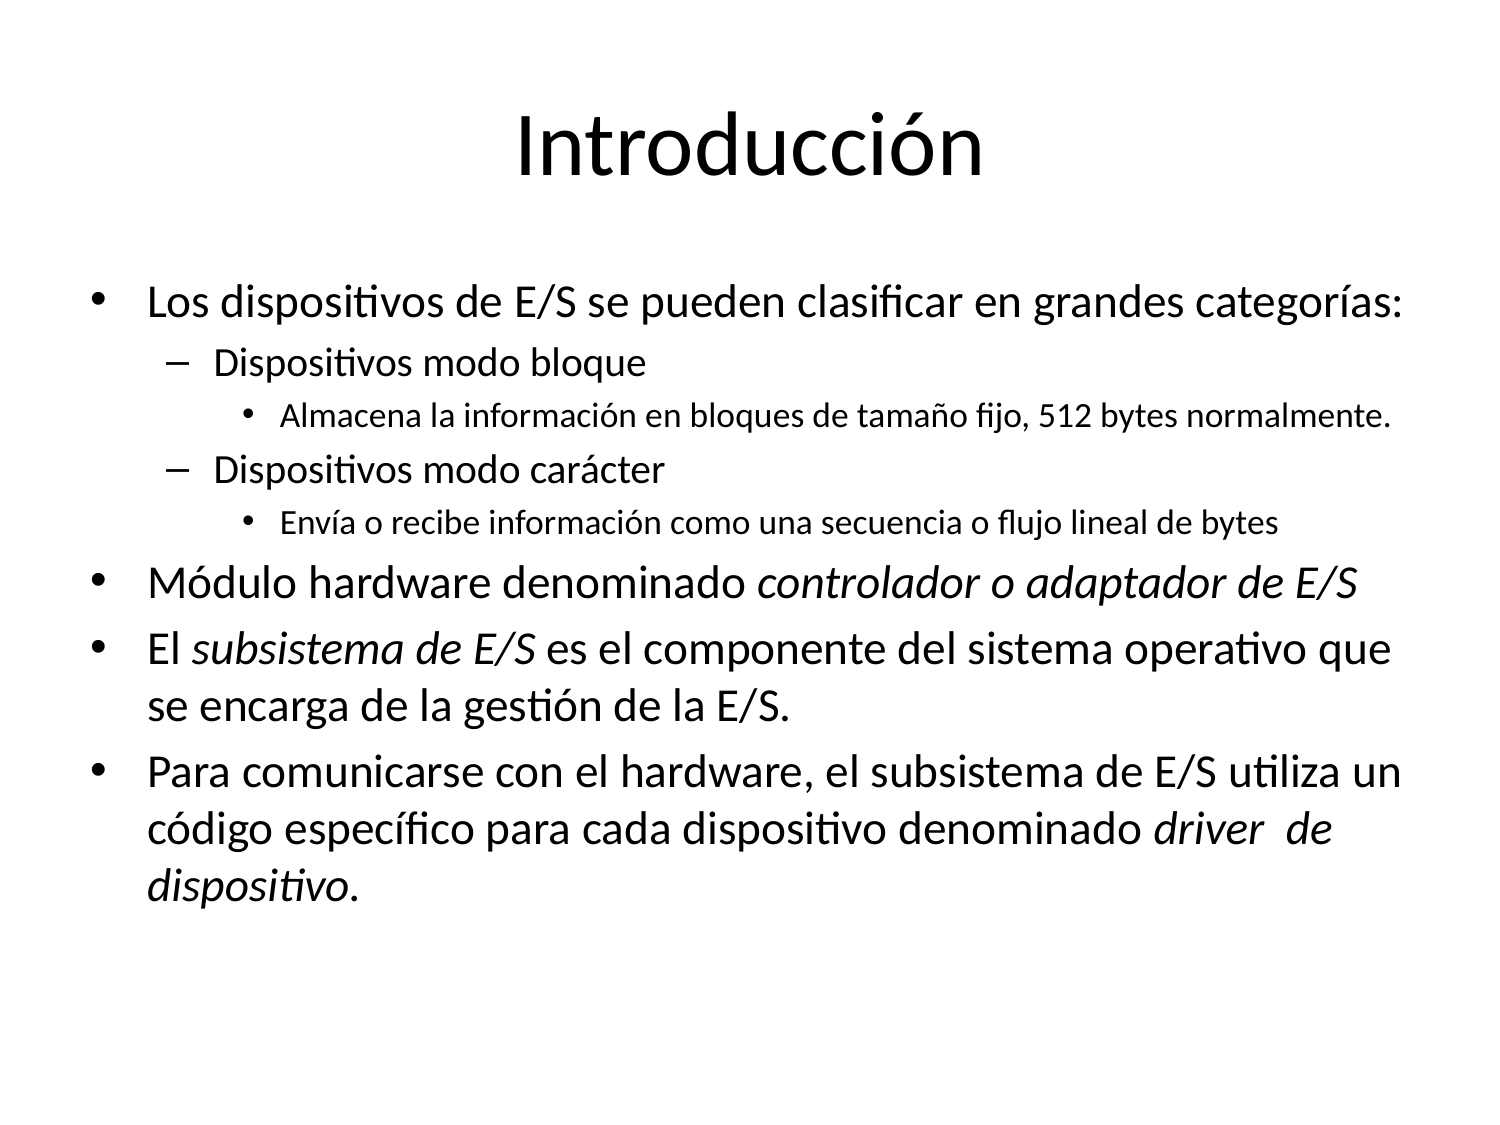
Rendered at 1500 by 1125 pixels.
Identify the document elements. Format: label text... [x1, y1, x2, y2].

title Introducción [75, 45, 1425, 233]
list Los dispositivos de E/S se pueden clasificar en grandes categorías: Dispositivos modo bloque Almacena la información en bloques de tamaño fijo, 512 bytes normalmente. Dispositivos modo carácter Envía o recibe información como una secuencia o flujo lineal de bytes Módulo hardware denominado controlador o adaptador de E/S El subsistema de E/S es el componente del sistema operativo que se encarga de la gestión de la E/S. Para comunicarse con el hardware, el subsistema de E/S utiliza un código específico para cada dispositivo denominado driver de dispositivo. [75, 262, 1425, 1005]
